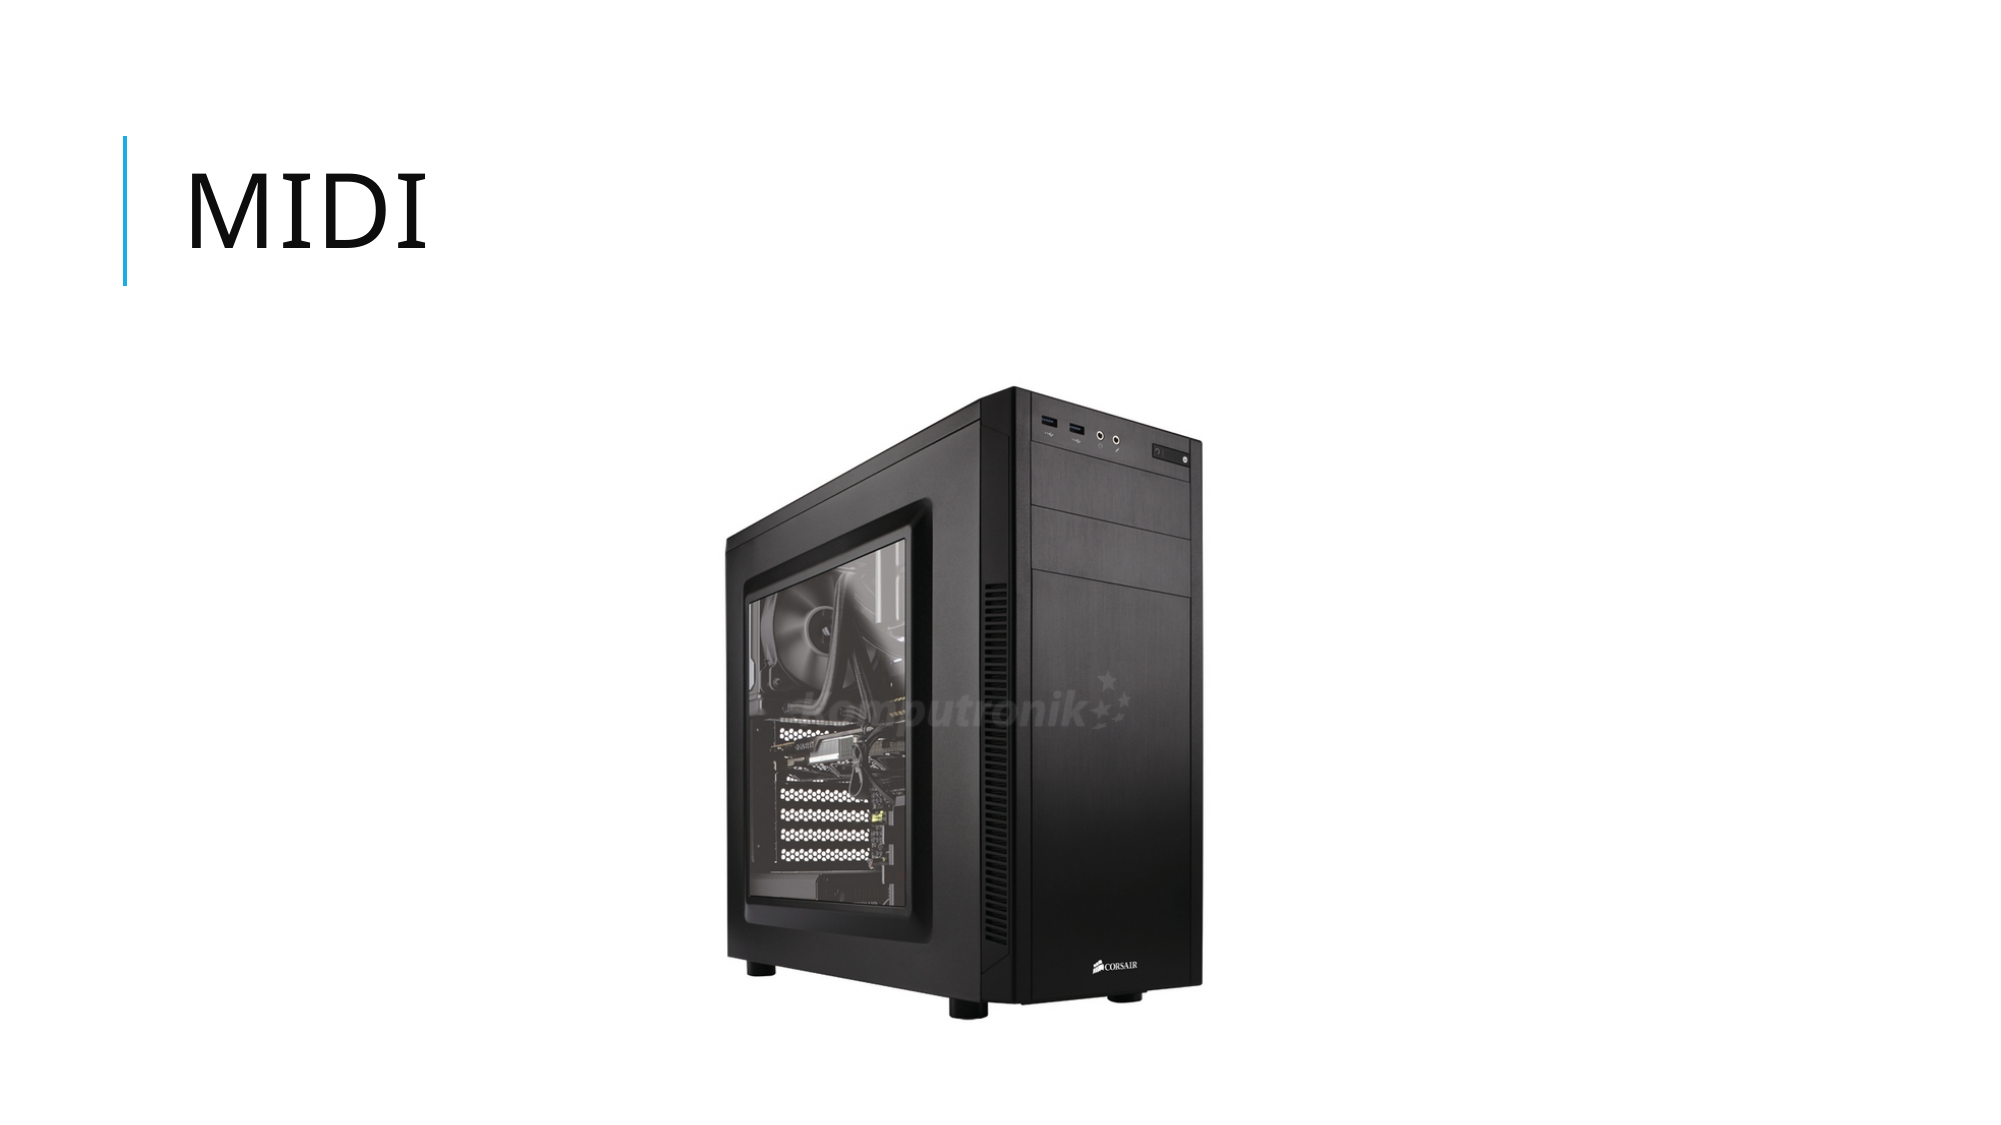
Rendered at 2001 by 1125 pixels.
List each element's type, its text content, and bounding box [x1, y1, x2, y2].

title Midi [168, 96, 1763, 342]
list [706, 374, 1224, 1036]
